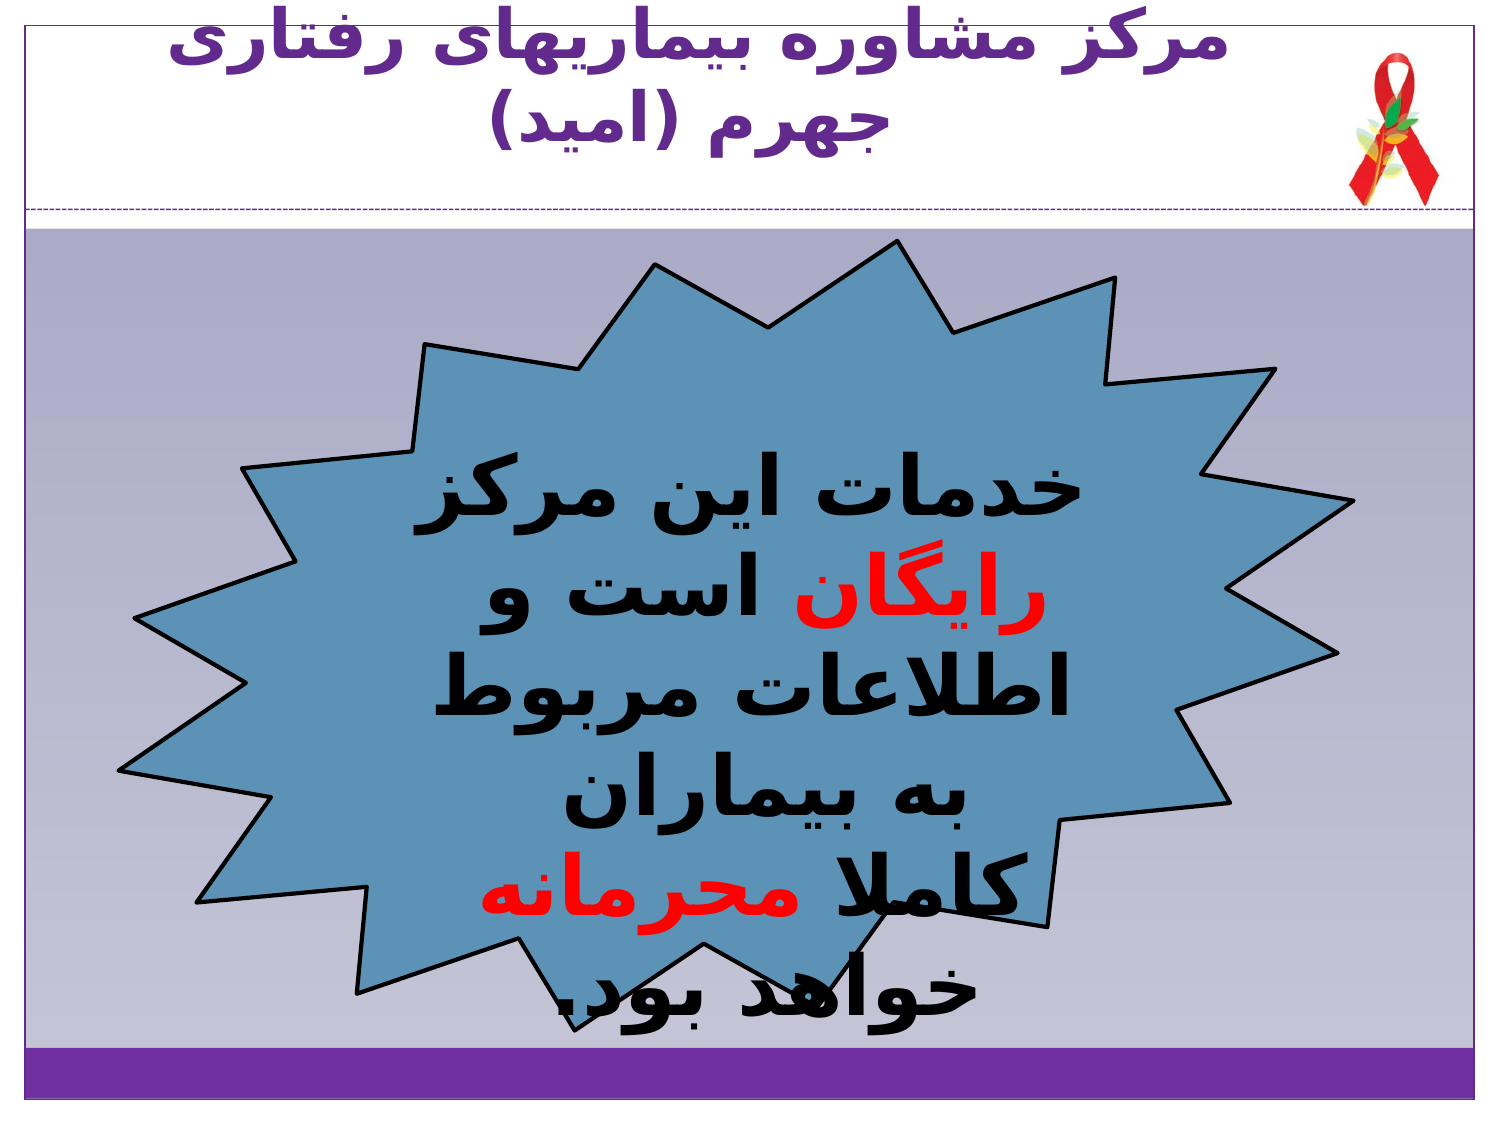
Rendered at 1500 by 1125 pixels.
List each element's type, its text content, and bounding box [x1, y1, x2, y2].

text_box خدمات این مرکز رایگان است و اطلاعات مربوط به بیماران کاملا محرمانه خواهد بود. [367, 424, 1139, 1040]
title مرکز مشاوره بیماریهای رفتاری جهرم (امید) [49, 37, 1351, 163]
picture [1312, 35, 1461, 206]
text_box [413, 238, 1356, 815]
text_box [116, 453, 367, 996]
